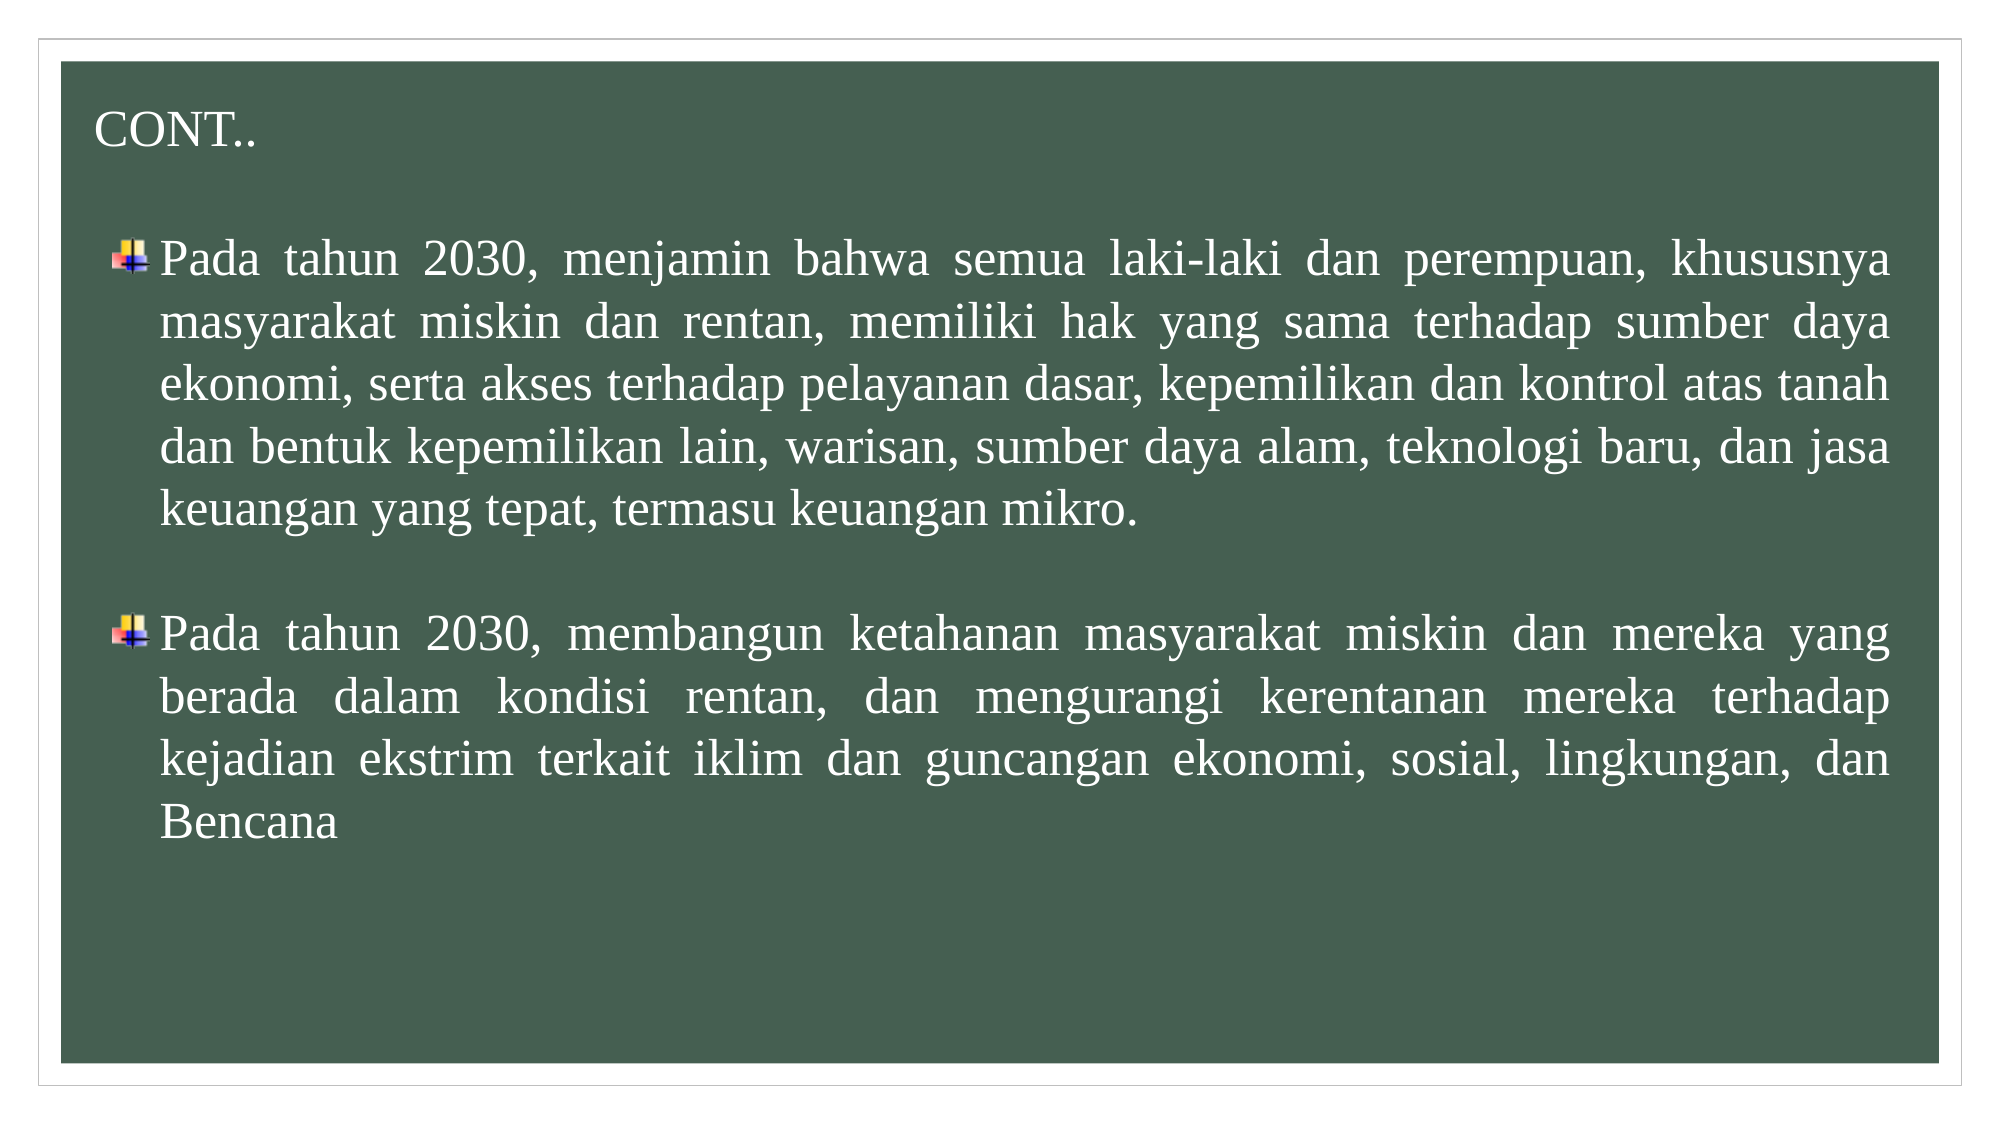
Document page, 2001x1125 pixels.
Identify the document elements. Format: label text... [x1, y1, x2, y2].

text_box CONT.. [79, 87, 296, 165]
text_box Pada tahun 2030, menjamin bahwa semua laki-laki dan perempuan, khususnya masyarakat miskin dan rentan, memiliki hak yang sama terhadap sumber daya ekonomi, serta akses terhadap pelayanan dasar, kepemilikan dan kontrol atas tanah dan bentuk kepemilikan lain, warisan, sumber daya alam, teknologi baru, dan jasa keuangan yang tepat, termasu keuangan mikro. Pada tahun 2030, membangun ketahanan masyarakat miskin dan mereka yang berada dalam kondisi rentan, dan mengurangi kerentanan mereka terhadap kejadian ekstrim terkait iklim dan guncangan ekonomi, sosial, lingkungan, dan Bencana [97, 216, 1907, 919]
picture [112, 611, 150, 649]
picture [112, 236, 150, 274]
